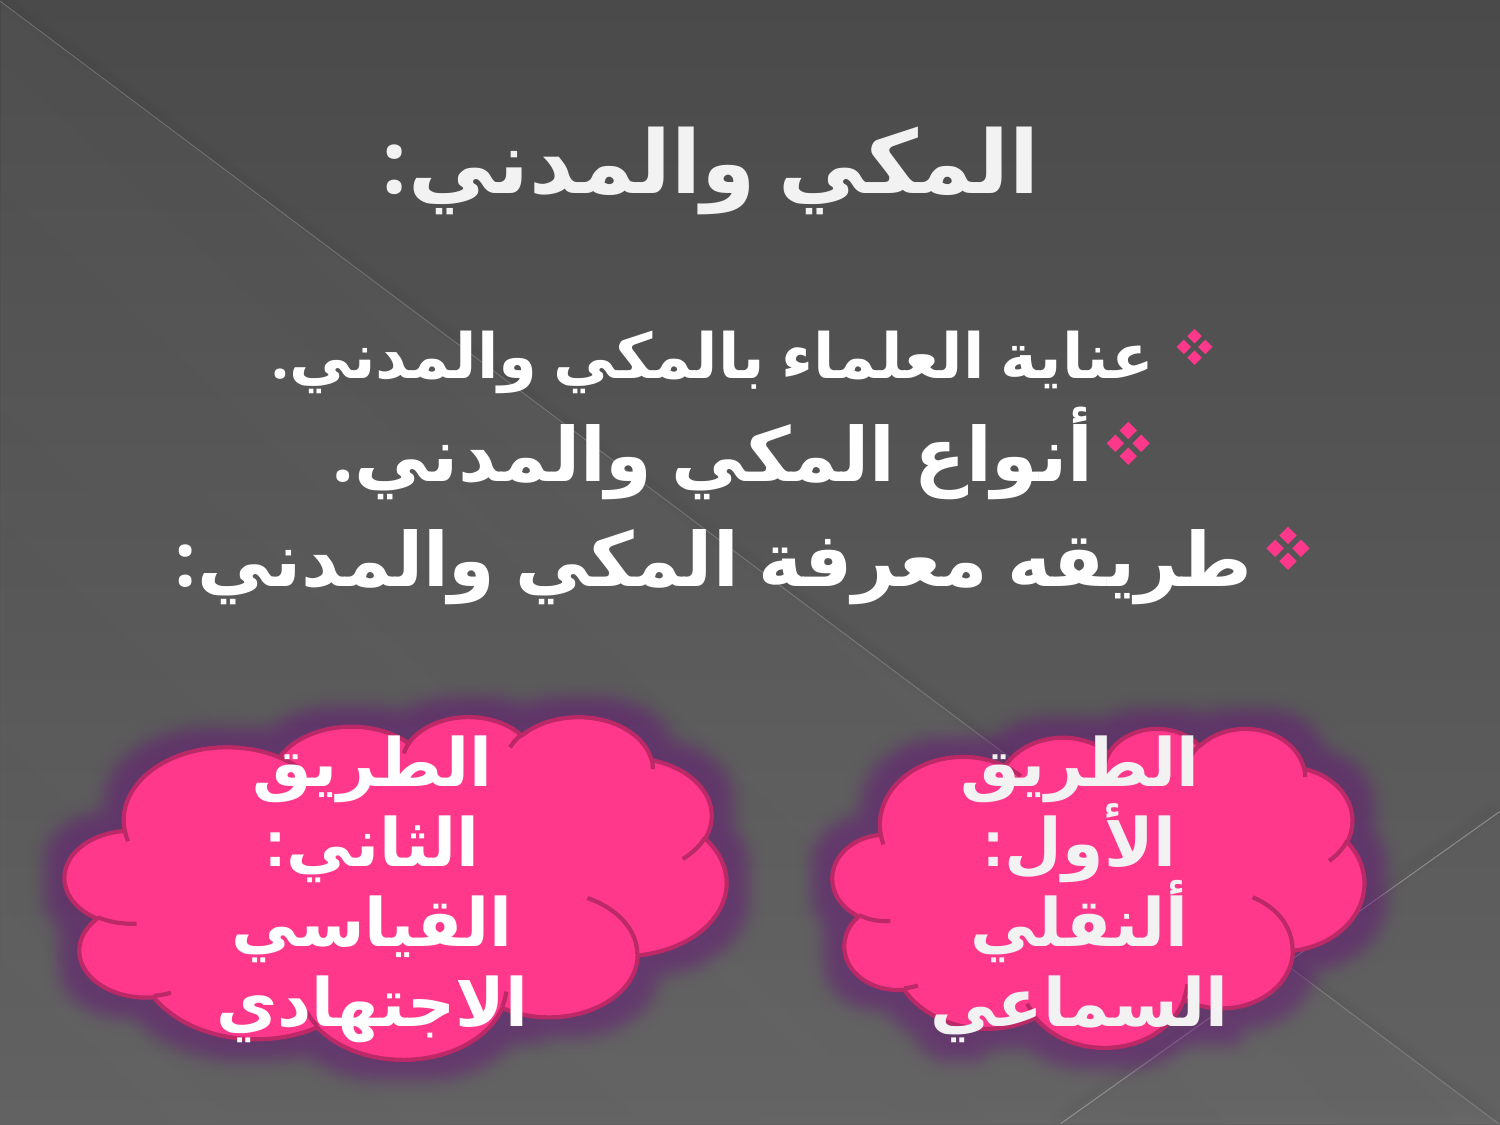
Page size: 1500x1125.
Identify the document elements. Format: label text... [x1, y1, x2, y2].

text_box الطريق الأول: ألنقلي السماعي [830, 726, 1367, 1051]
text_box الطريق الثاني: القياسي الاجتهادي [62, 715, 729, 1062]
list عناية العلماء بالمكي والمدني. أنواع المكي والمدني. طريقه معرفة المكي والمدني: [75, 308, 1425, 1059]
title المكي والمدني: [75, 43, 1425, 274]
